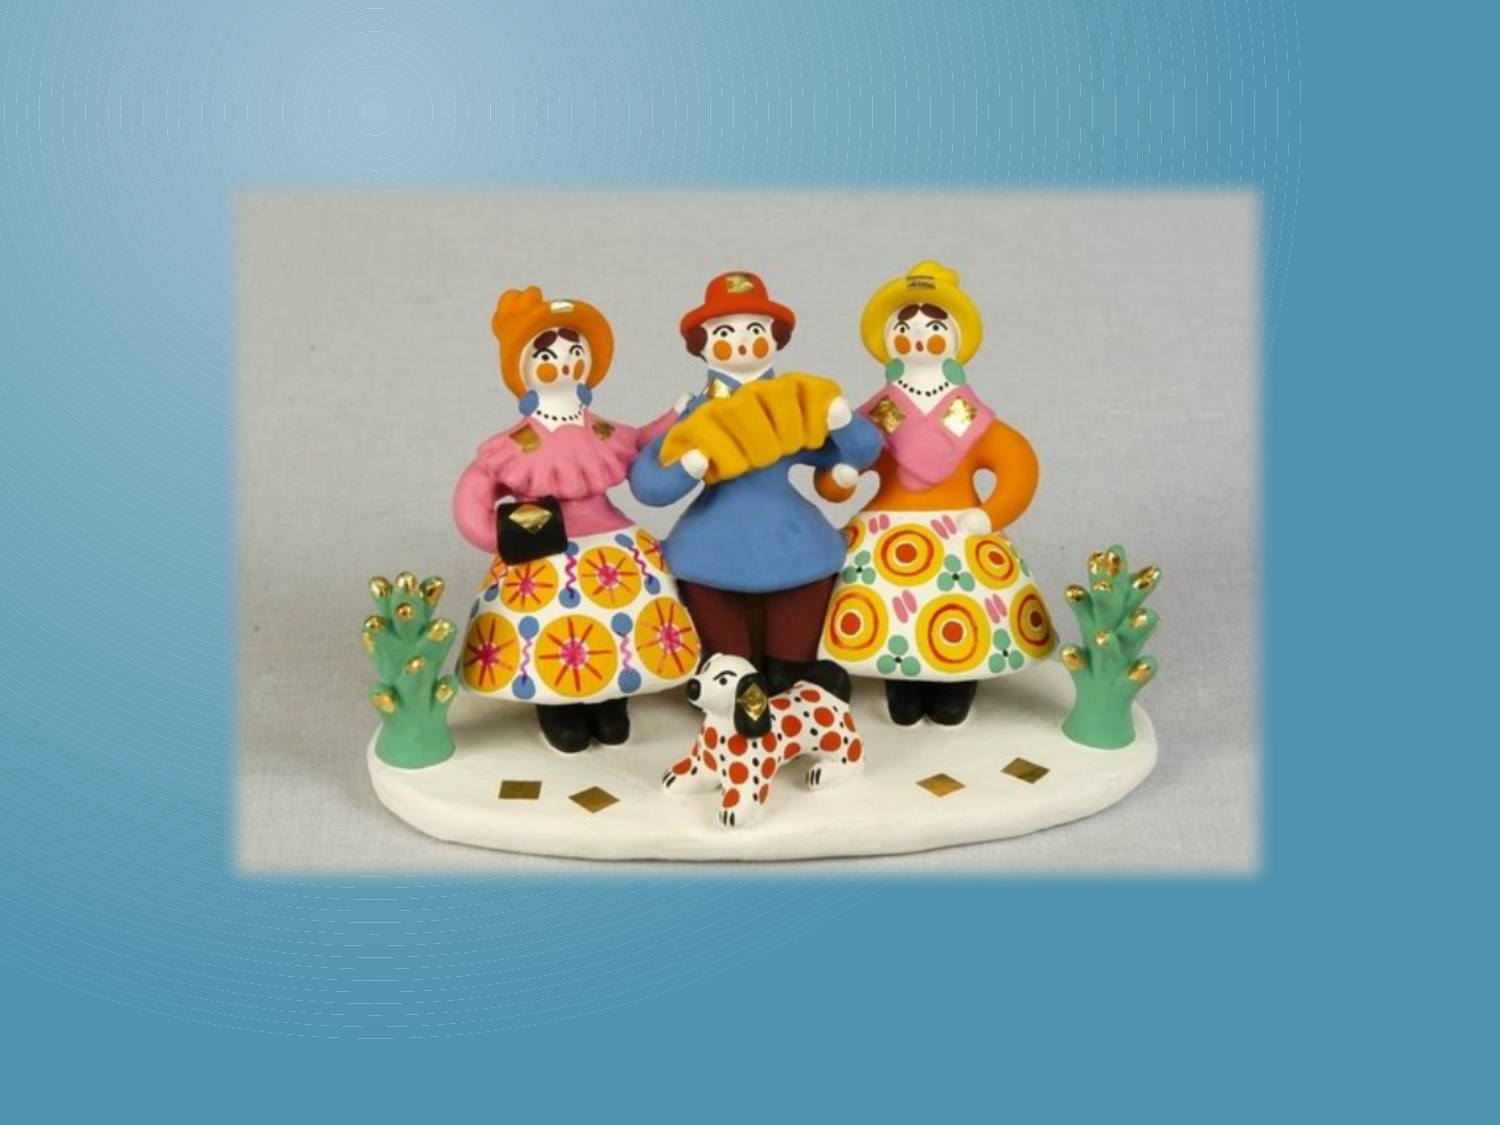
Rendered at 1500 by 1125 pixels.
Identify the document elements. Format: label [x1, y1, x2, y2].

list [218, 172, 1278, 892]
